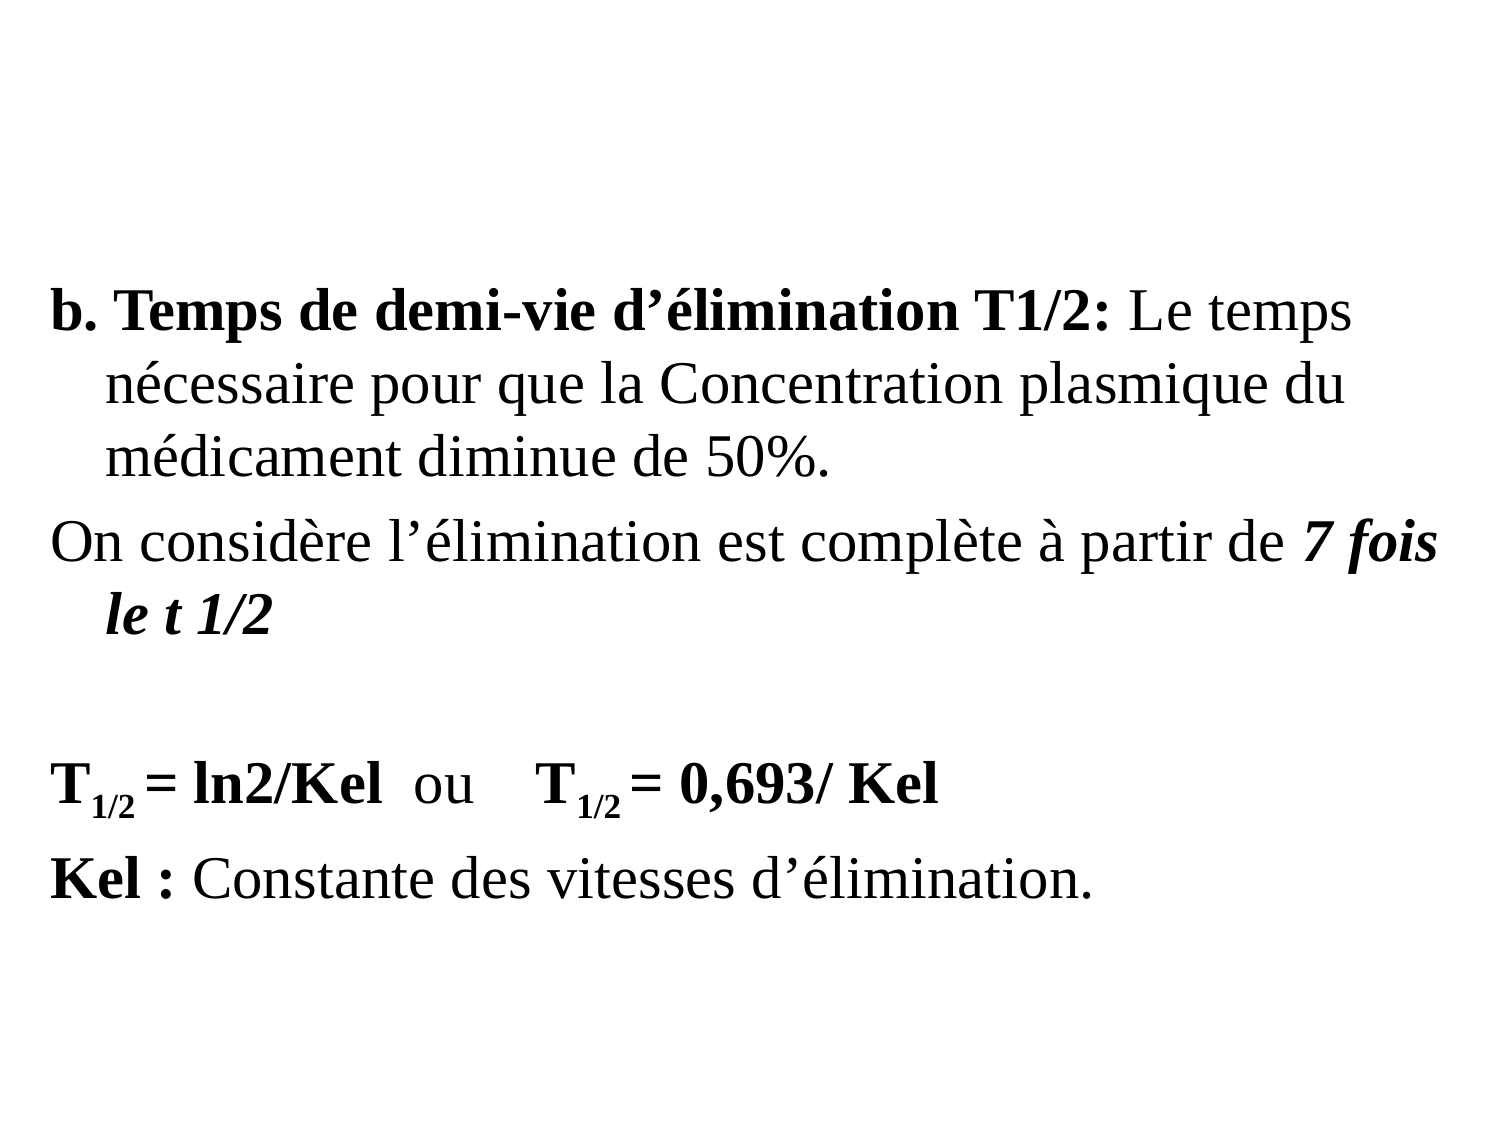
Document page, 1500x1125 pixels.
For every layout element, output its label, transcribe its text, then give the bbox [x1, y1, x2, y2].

list b. Temps de demi-vie d’élimination T1/2: Le temps nécessaire pour que la Concentration plasmique du médicament diminue de 50%. On considère l’élimination est complète à partir de 7 fois le t 1/2 T1/2 = ln2/Kel ou T1/2 = 0,693/ Kel Kel : Constante des vitesses d’élimination. [35, 262, 1465, 1005]
